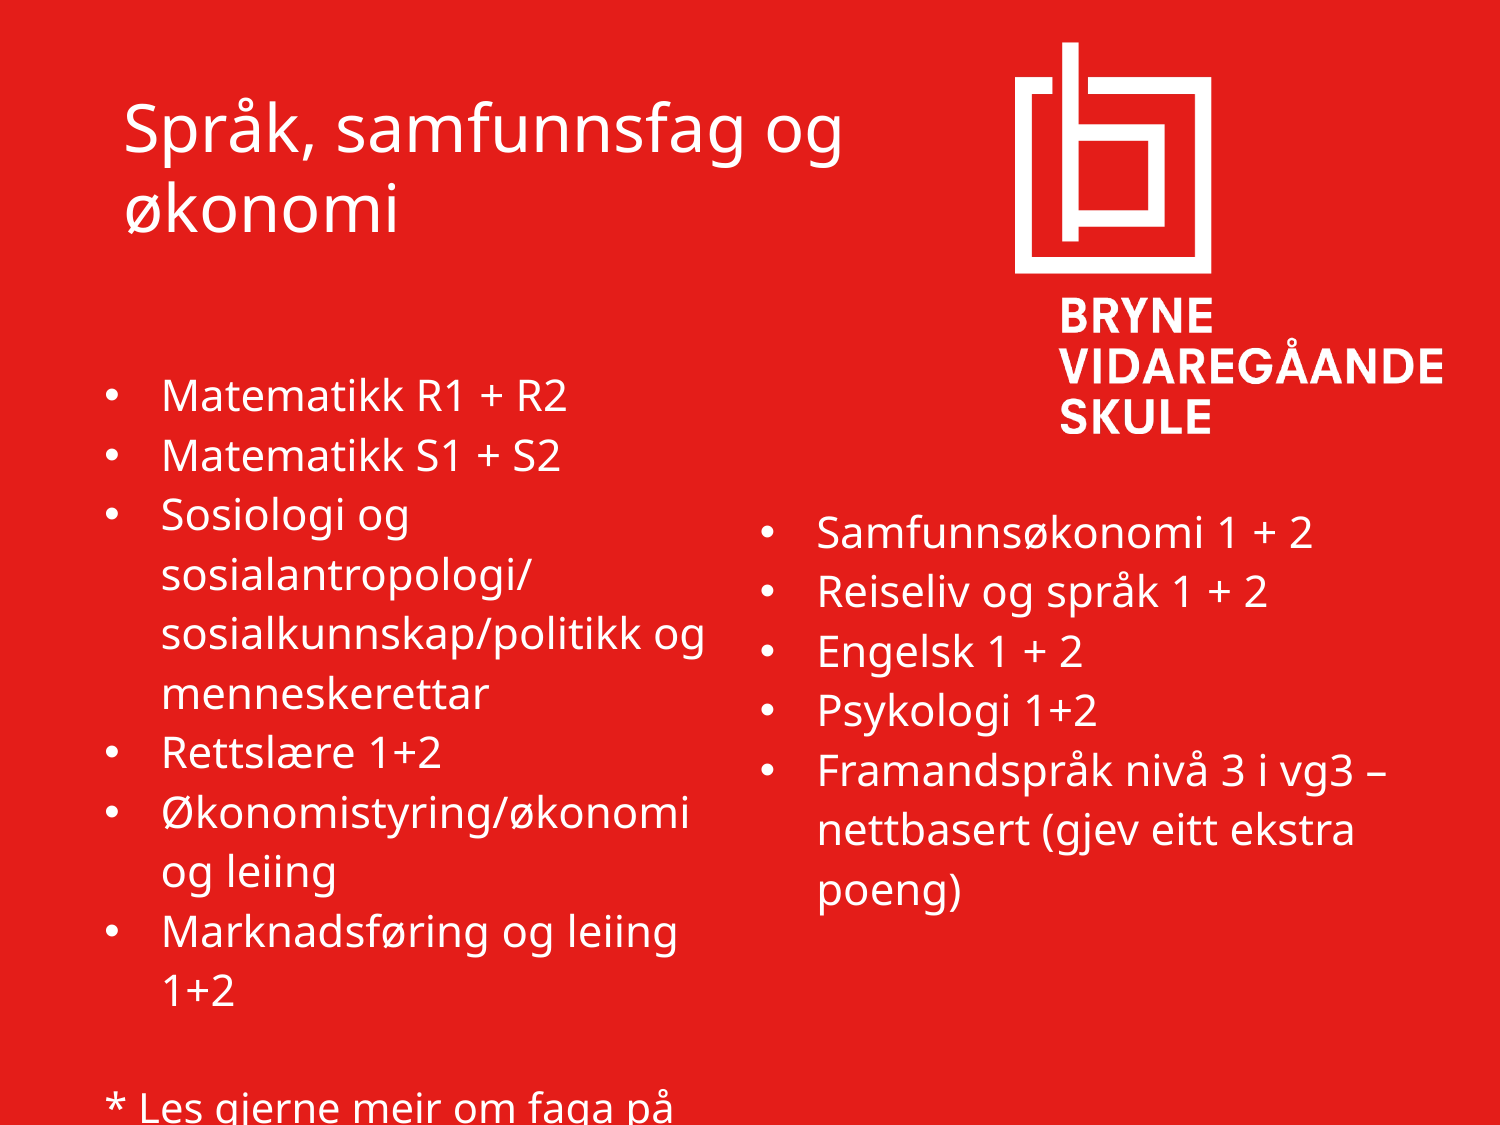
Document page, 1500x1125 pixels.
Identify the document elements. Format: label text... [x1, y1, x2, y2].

table_header Matematikk R1 + R2 Matematikk S1 + S2 Sosiologi og sosialantropologi/ sosialkunnskap/politikk og menneskerettar Rettslære 1+2 Økonomistyring/økonomi og leiing Marknadsføring og leiing 1+2 * Les gjerne meir om faga på vår heimeside [89, 357, 745, 1124]
text_box Språk, samfunnsfag og økonomi [108, 78, 889, 254]
table_header Samfunnsøkonomi 1 + 2 Reiseliv og språk 1 + 2 Engelsk 1 + 2 Psykologi 1+2 Framandspråk nivå 3 i vg3 – nettbasert (gjev eitt ekstra poeng) [745, 357, 1474, 1124]
picture [1015, 0, 1500, 434]
